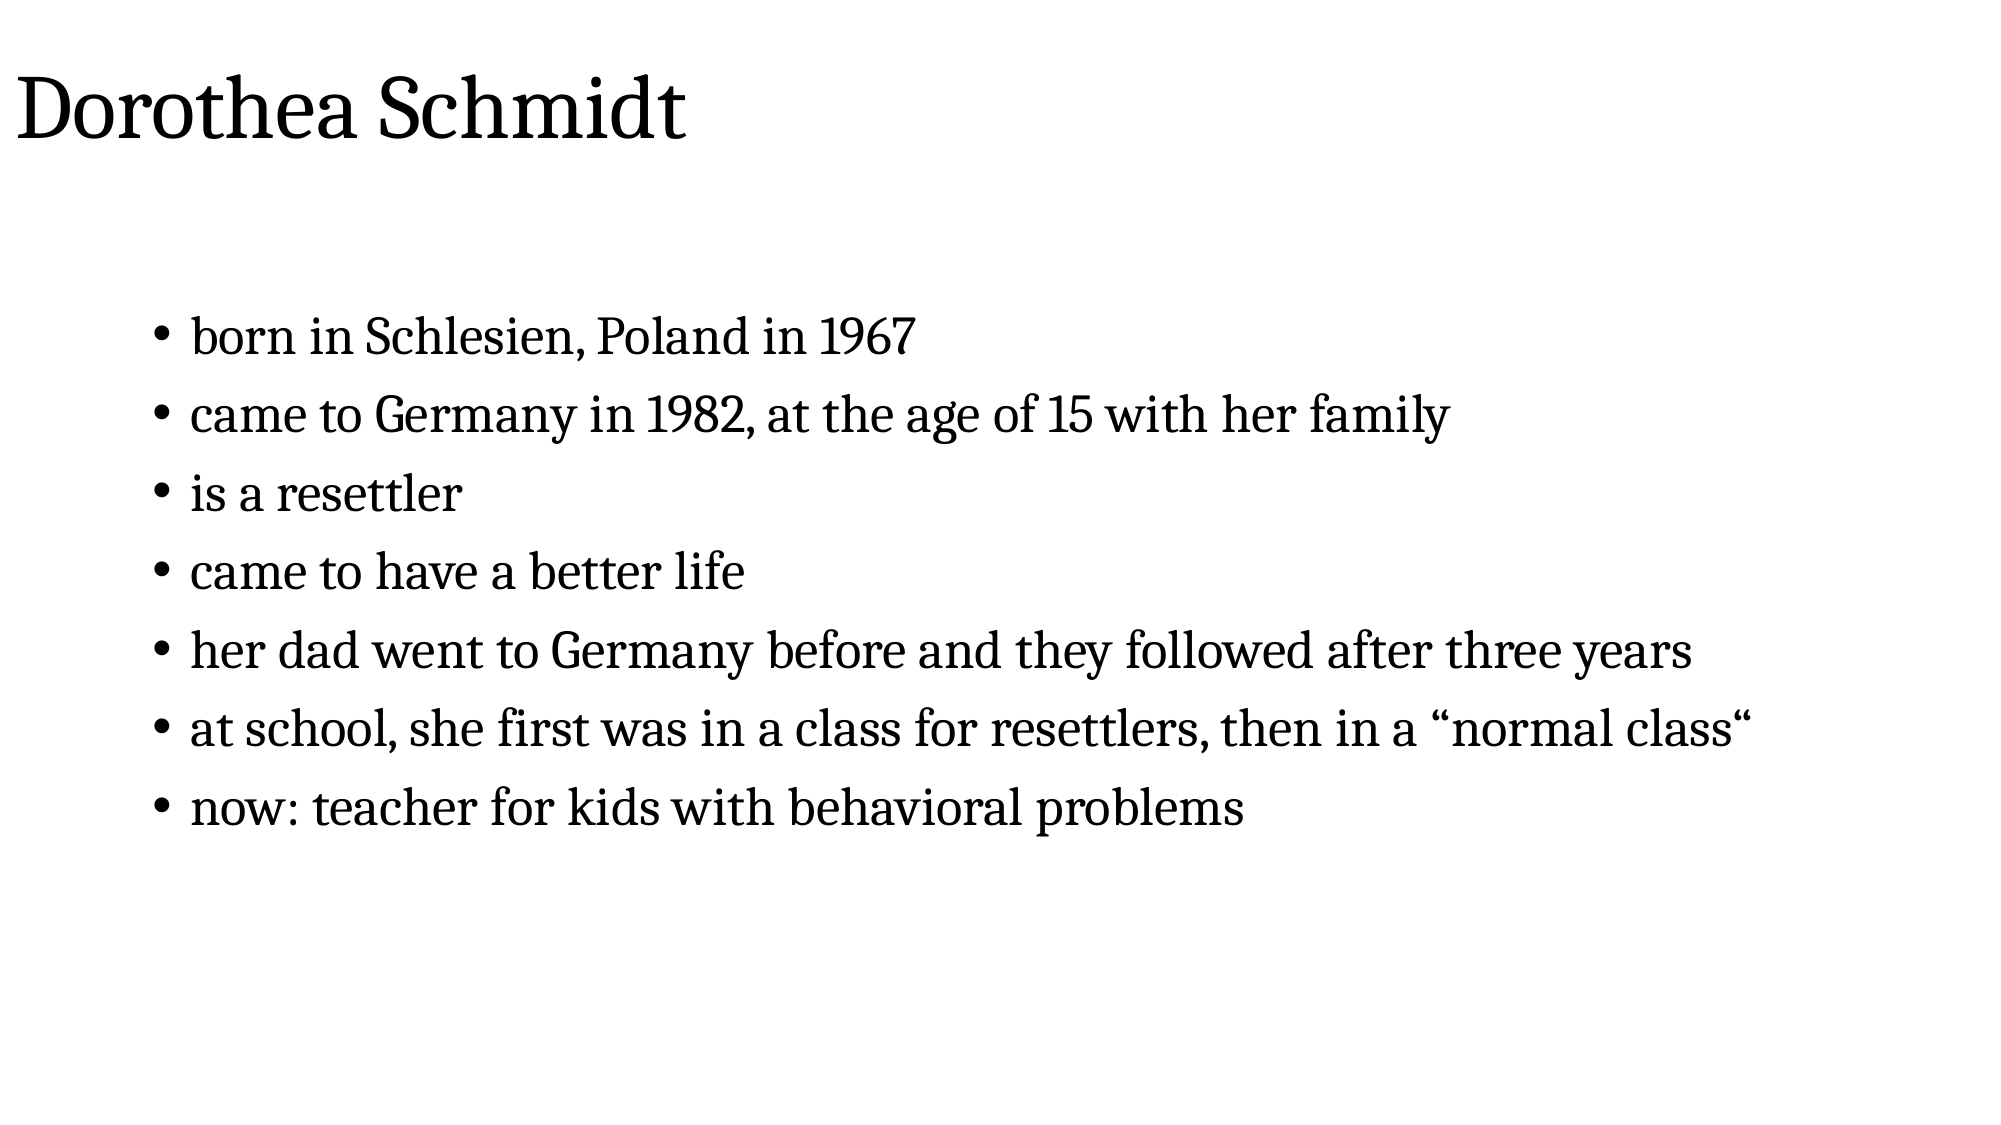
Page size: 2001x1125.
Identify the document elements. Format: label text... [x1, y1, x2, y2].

list born in Schlesien, Poland in 1967 came to Germany in 1982, at the age of 15 with her family is a resettler came to have a better life her dad went to Germany before and they followed after three years at school, she first was in a class for resettlers, then in a “normal class“ now: teacher for kids with behavioral problems [137, 299, 1863, 1014]
title Dorothea Schmidt [0, 0, 1725, 218]
